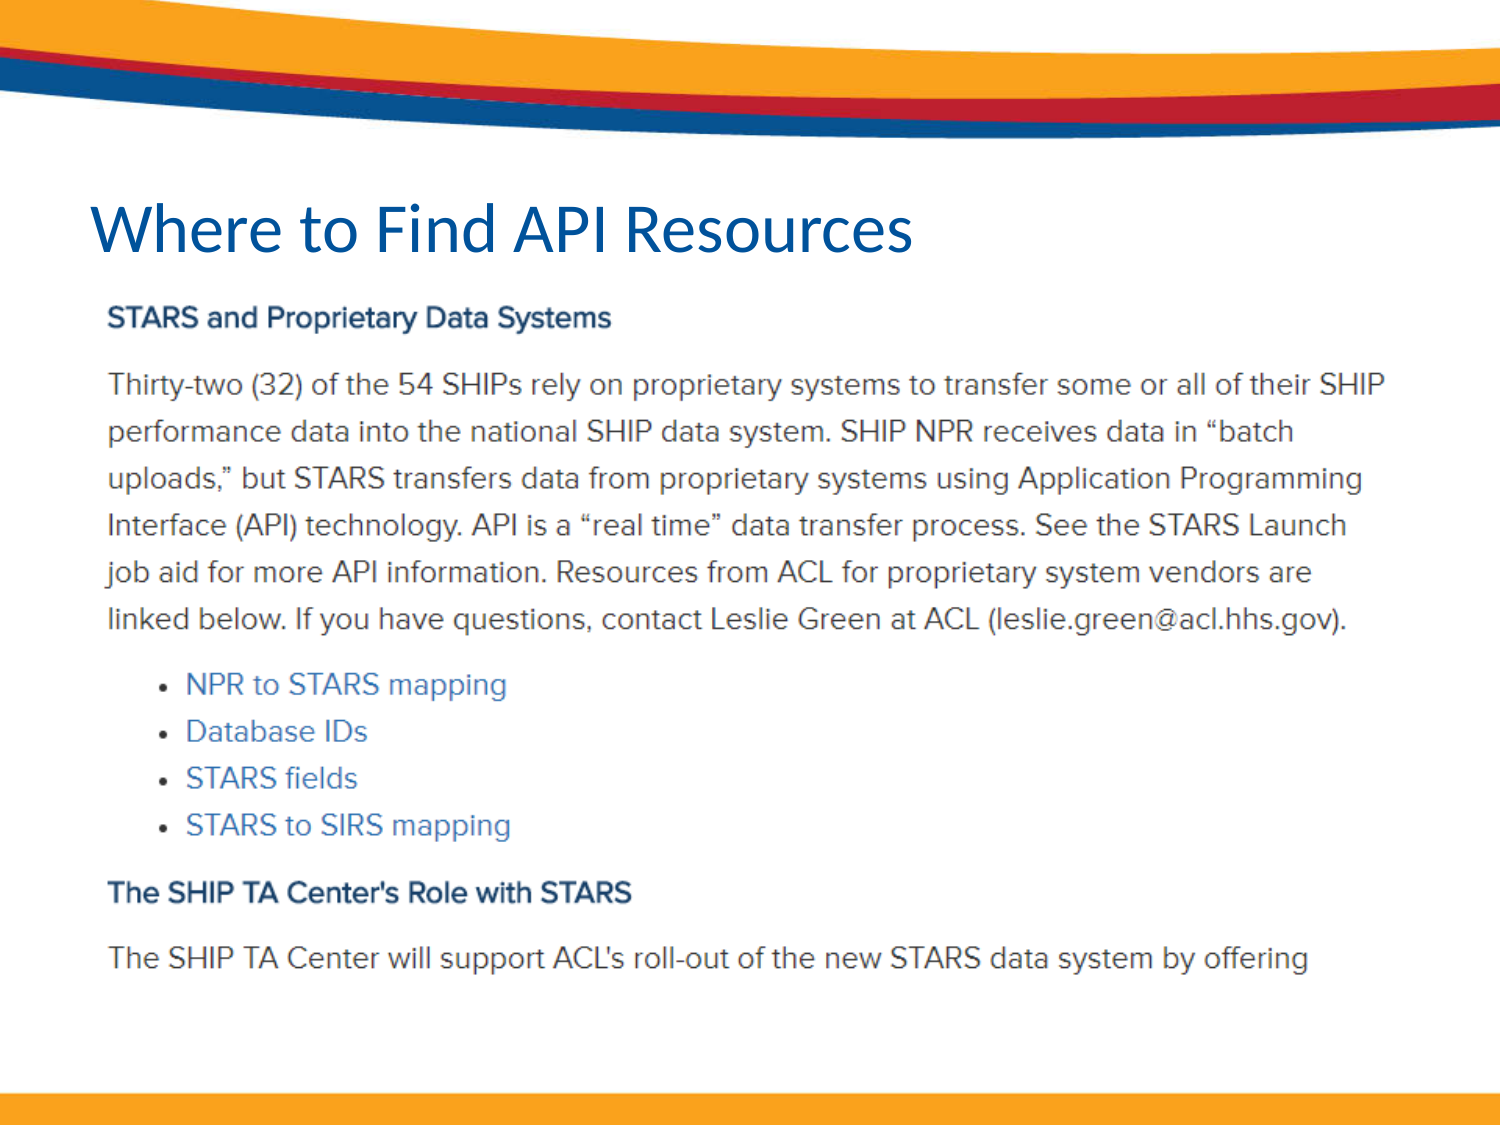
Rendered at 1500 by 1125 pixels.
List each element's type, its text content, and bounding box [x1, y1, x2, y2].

picture [0, 0, 1500, 1125]
title Where to Find API Resources [75, 174, 1425, 275]
